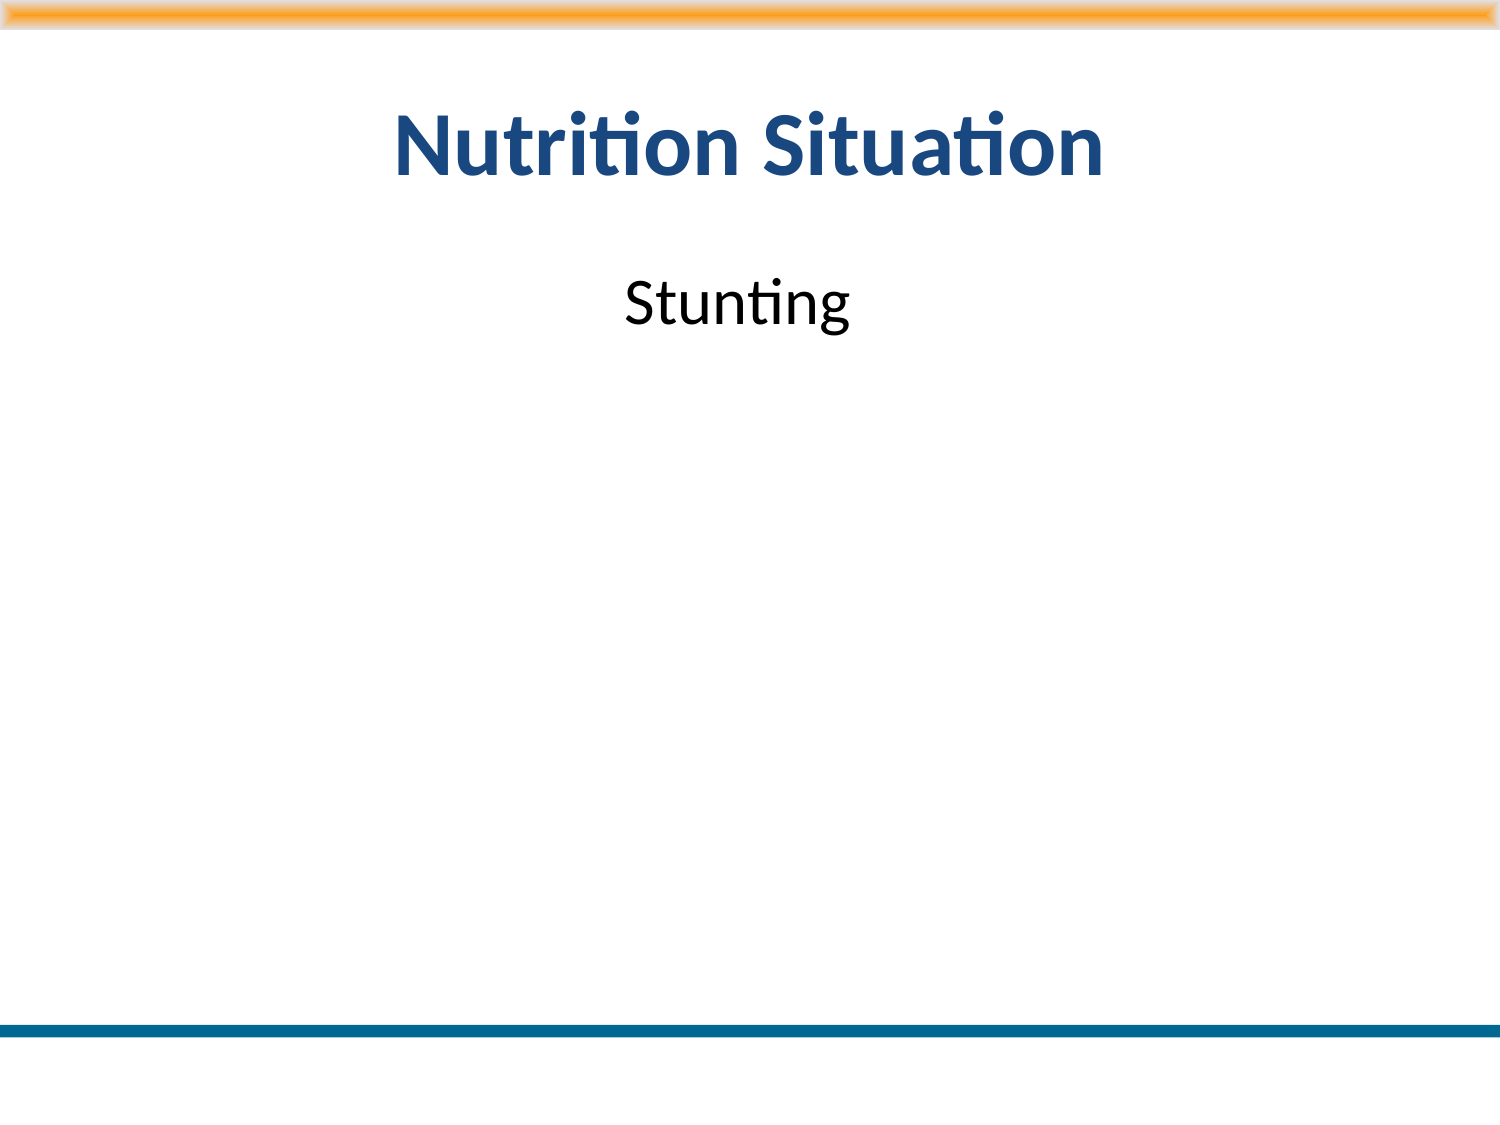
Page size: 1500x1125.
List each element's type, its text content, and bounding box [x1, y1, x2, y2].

list Stunting [49, 250, 1445, 1001]
title Nutrition Situation [74, 44, 1426, 233]
